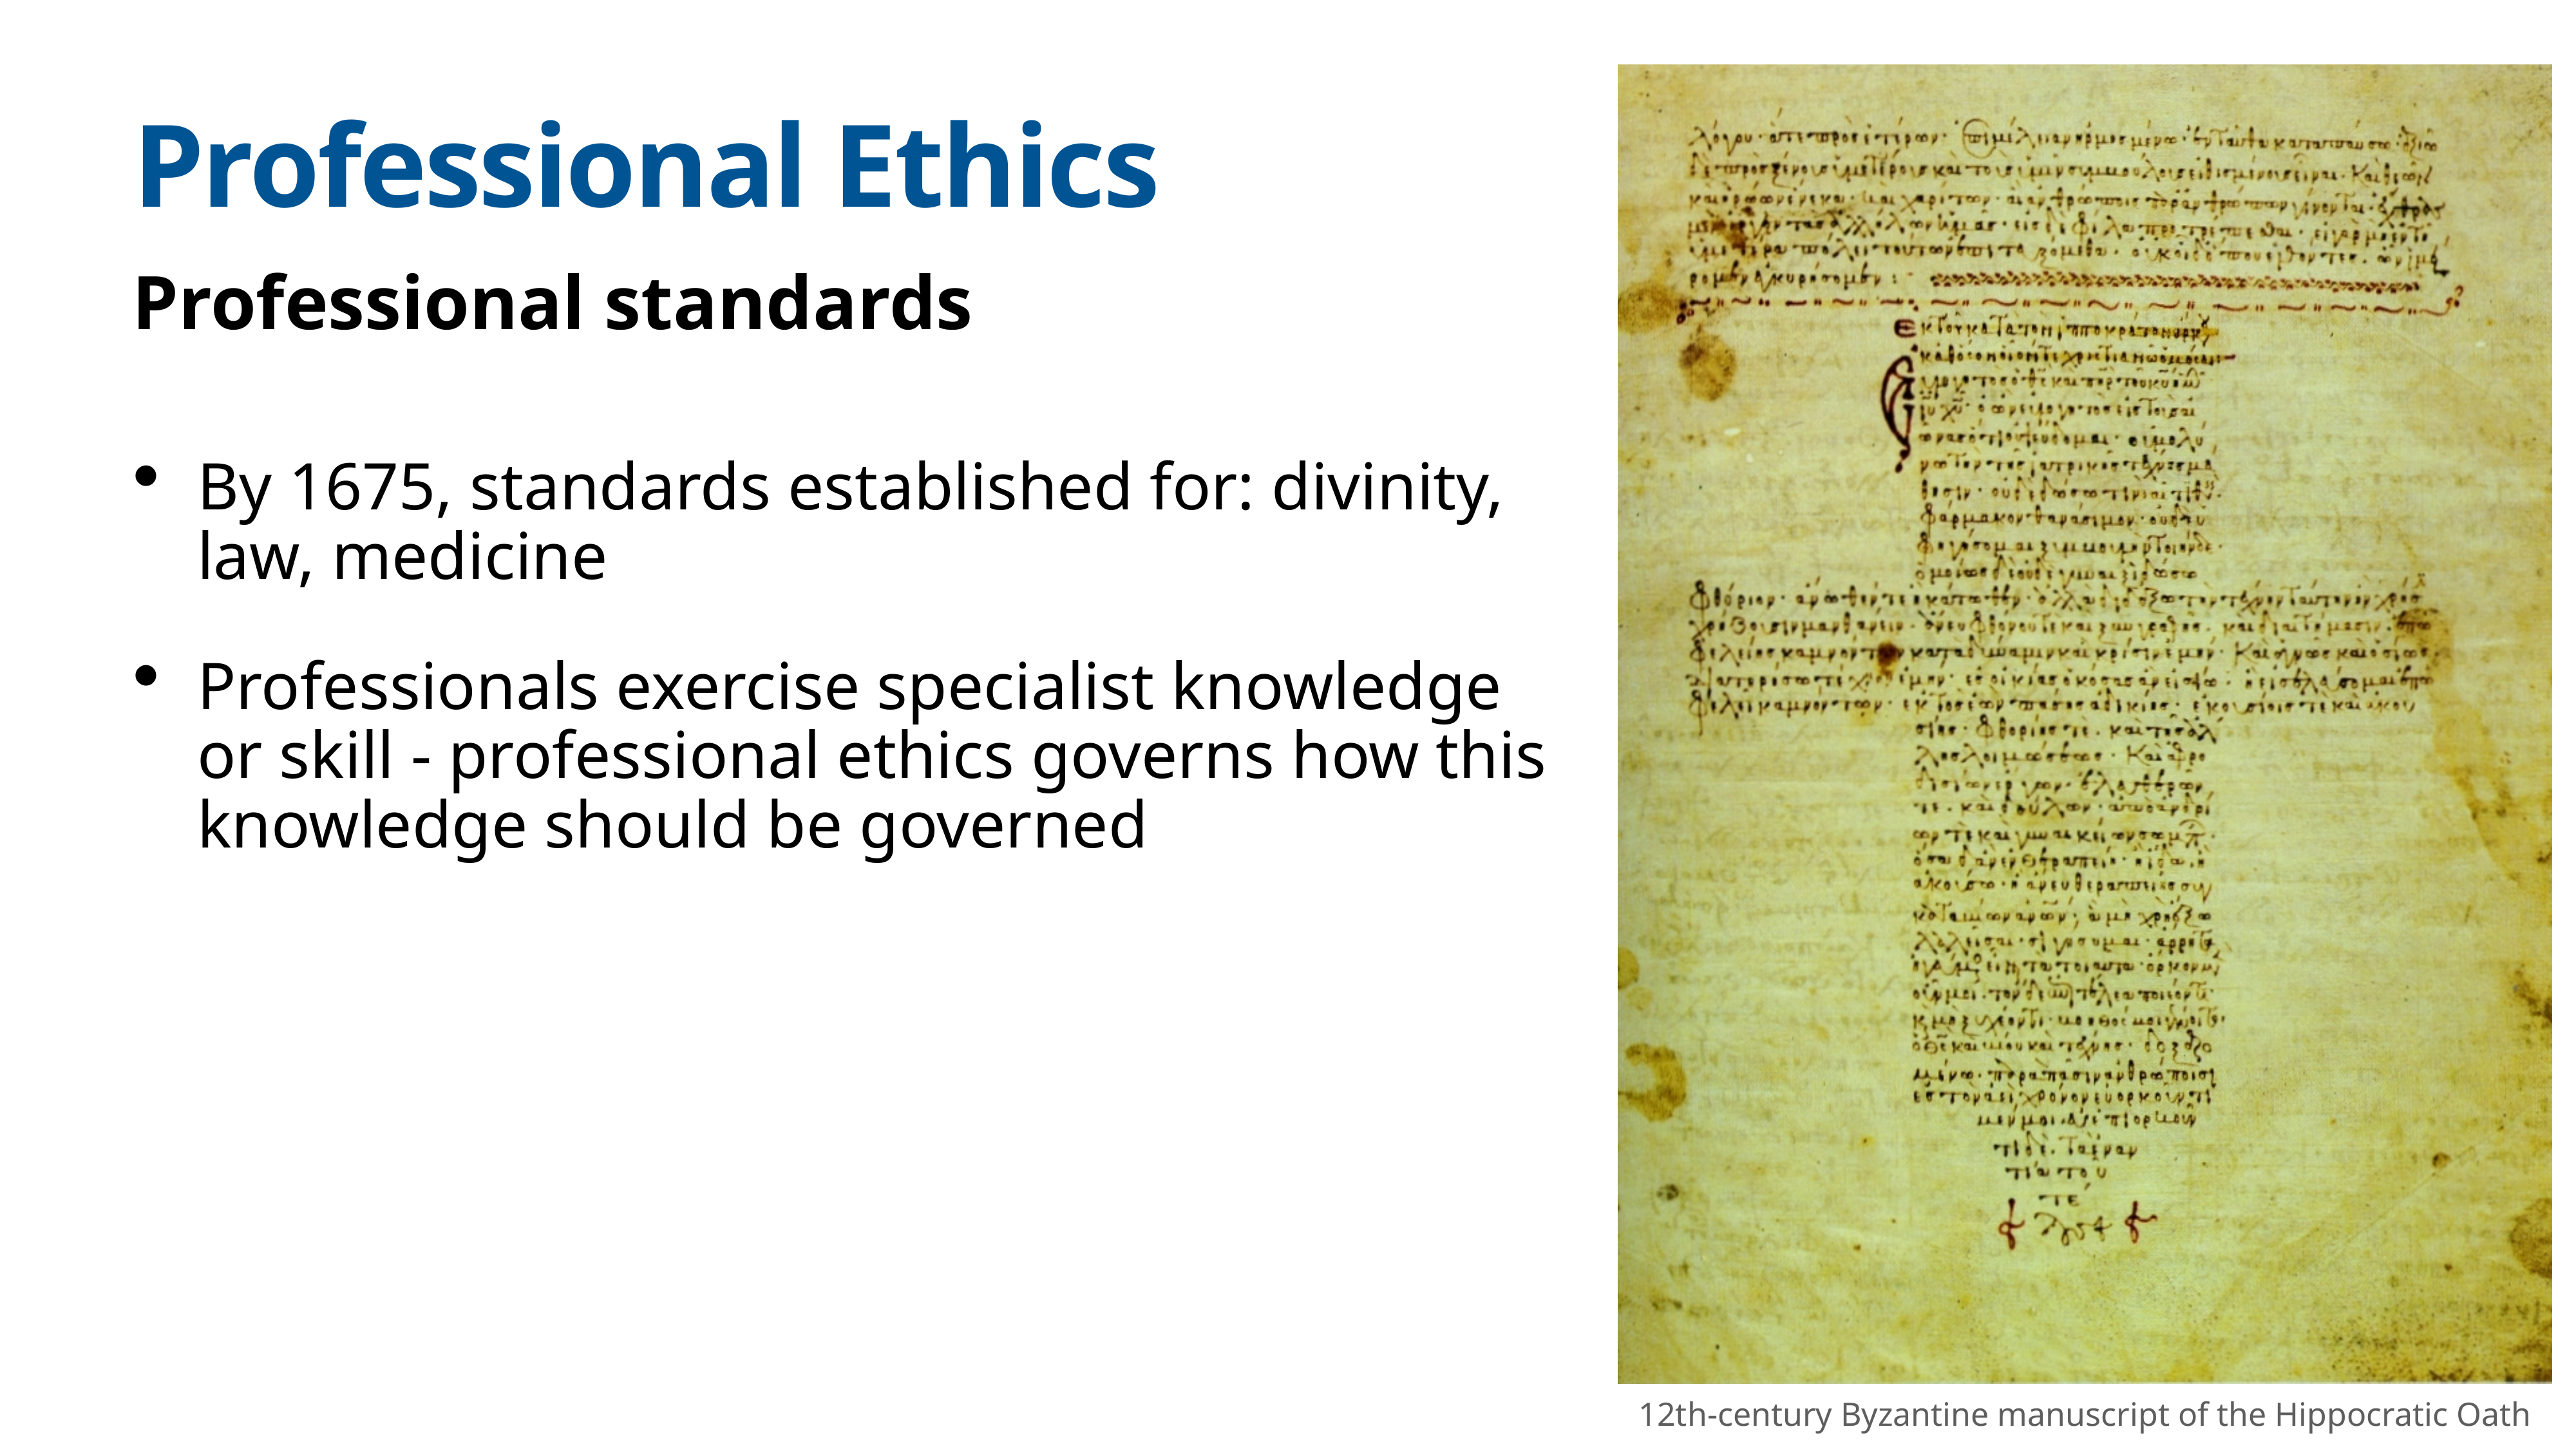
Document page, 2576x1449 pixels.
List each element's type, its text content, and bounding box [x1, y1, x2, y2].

list By 1675, standards established for: divinity, law, medicine Professionals exercise specialist knowledge or skill - professional ethics governs how this knowledge should be governed [127, 448, 1569, 1321]
picture [1618, 64, 2552, 1385]
list Professional standards [127, 250, 1618, 350]
text_box 12th-century Byzantine manuscript of the Hippocratic Oath [1633, 1388, 2537, 1438]
title Professional Ethics [127, 113, 1618, 250]
